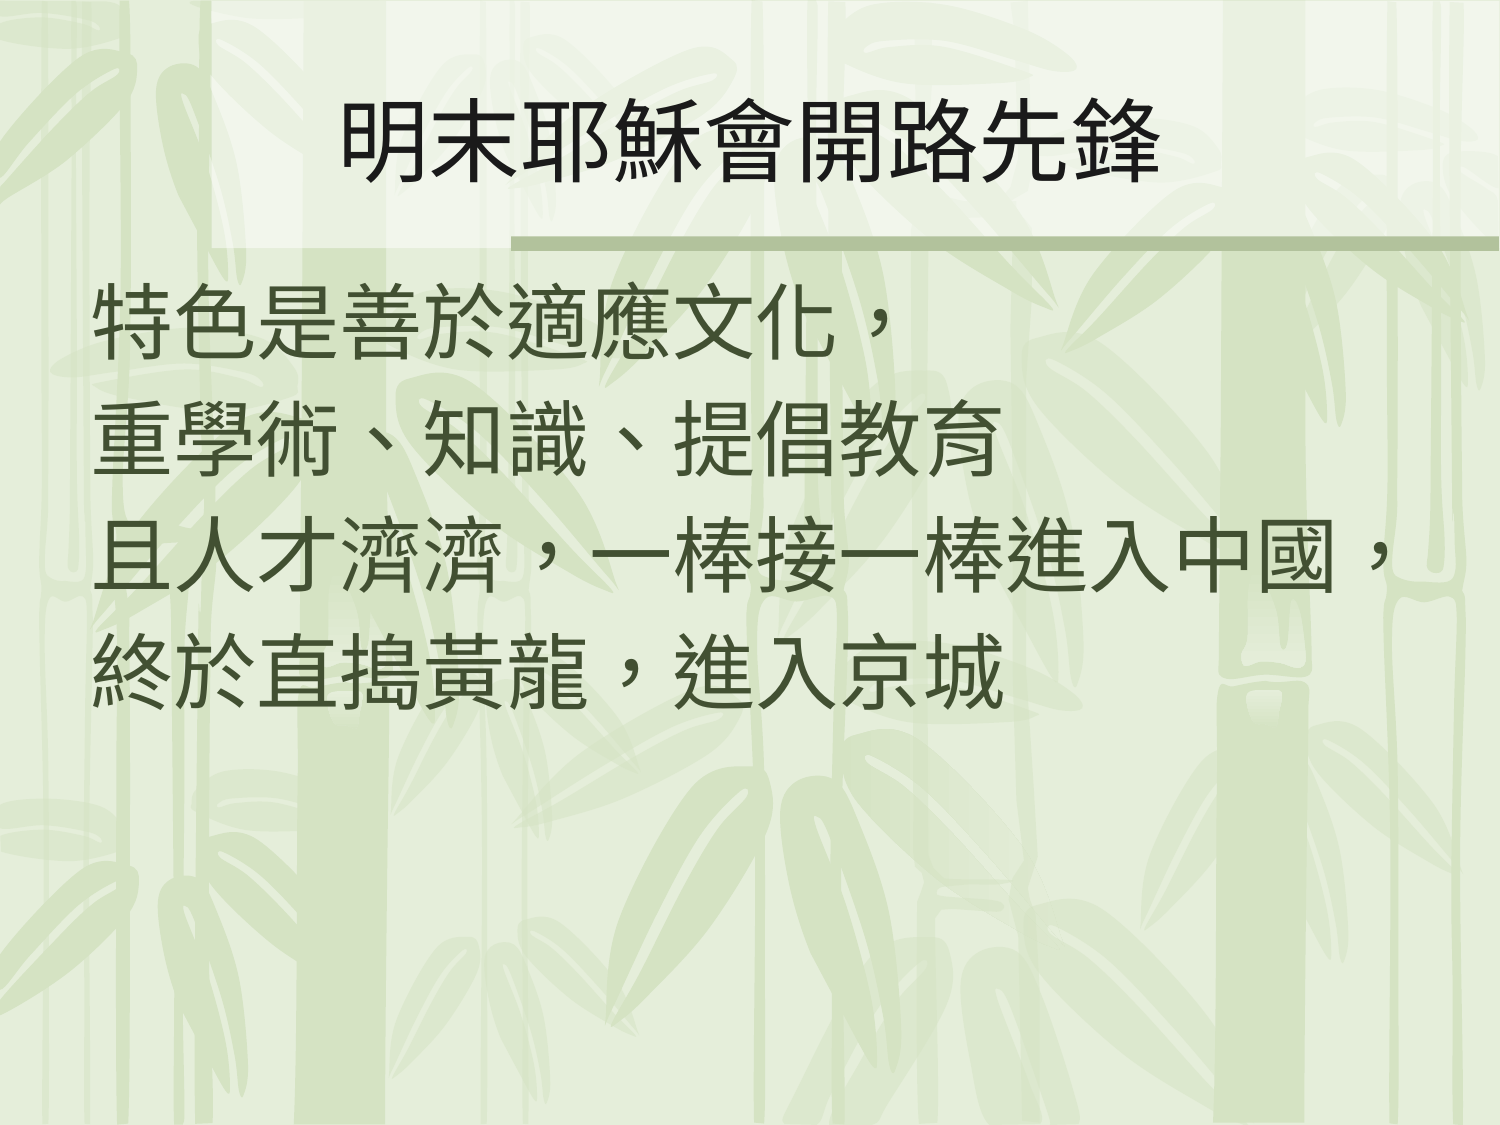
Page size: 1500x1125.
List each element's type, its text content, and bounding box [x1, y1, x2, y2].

title 明末耶穌會開路先鋒 [75, 45, 1425, 233]
list 特色是善於適應文化， 重學術、知識、提倡教育 且人才濟濟，一棒接一棒進入中國， 終於直搗黃龍，進入京城 [75, 262, 1425, 1005]
